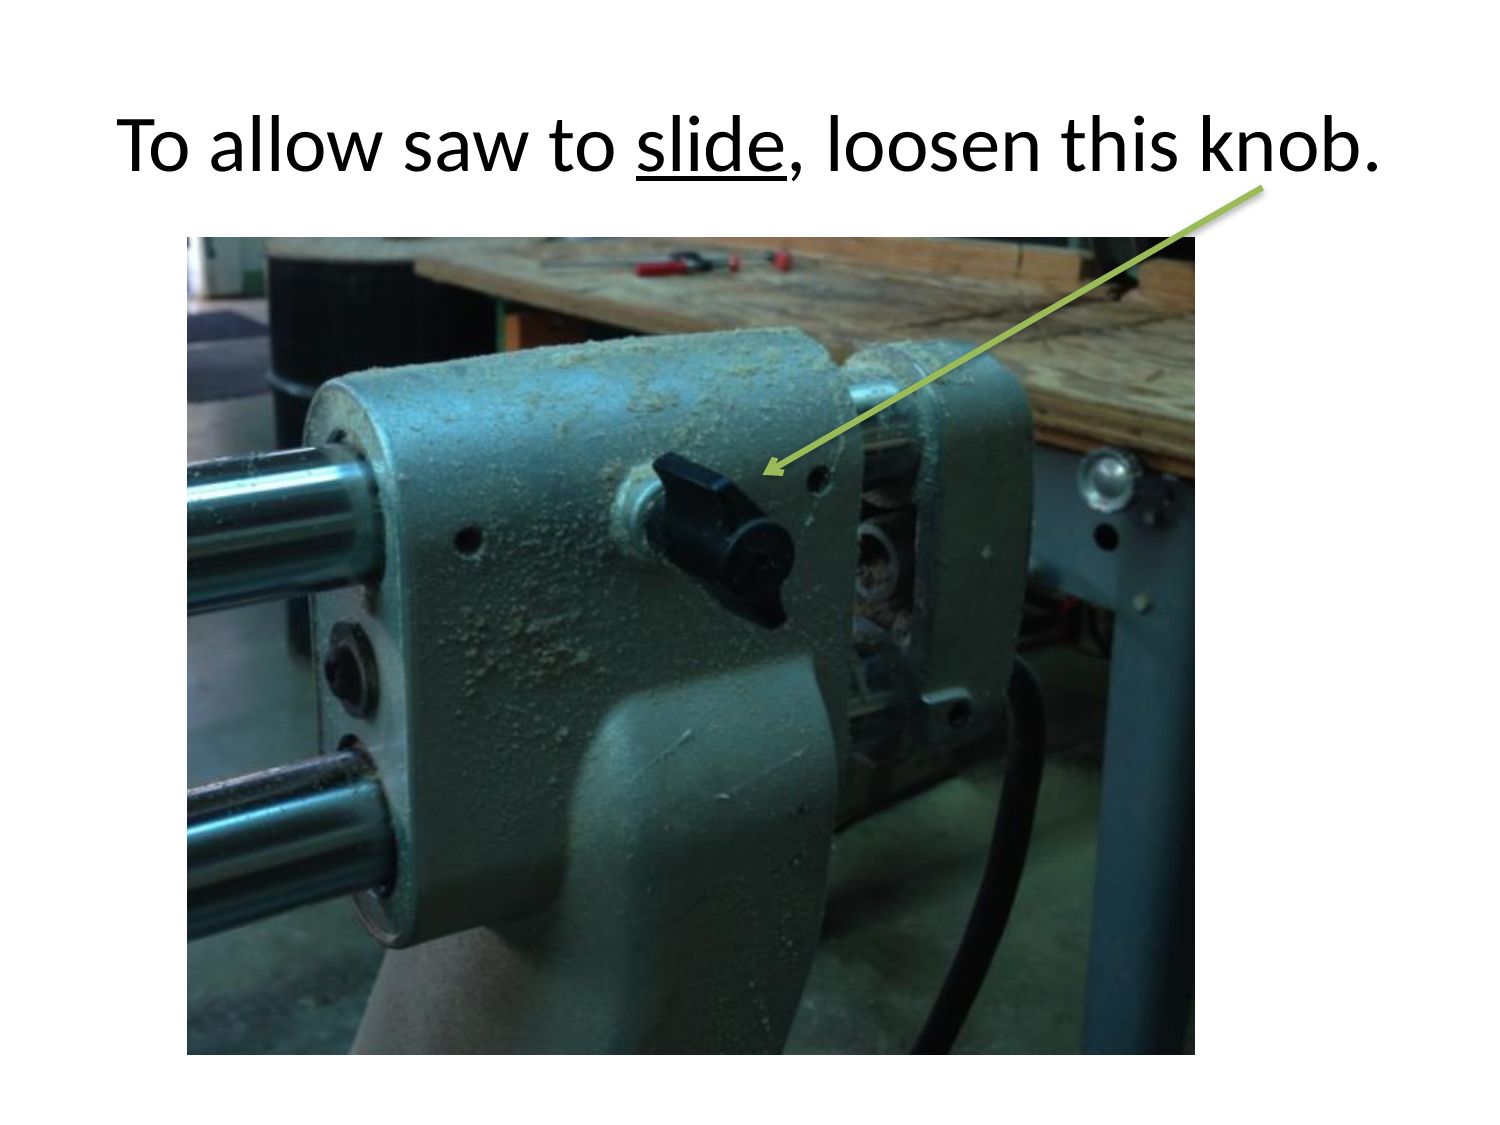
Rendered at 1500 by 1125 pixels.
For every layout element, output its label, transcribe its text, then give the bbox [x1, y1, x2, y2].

picture [187, 237, 1420, 1055]
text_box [762, 187, 1263, 476]
title To allow saw to slide, loosen this knob. [74, 44, 1426, 233]
